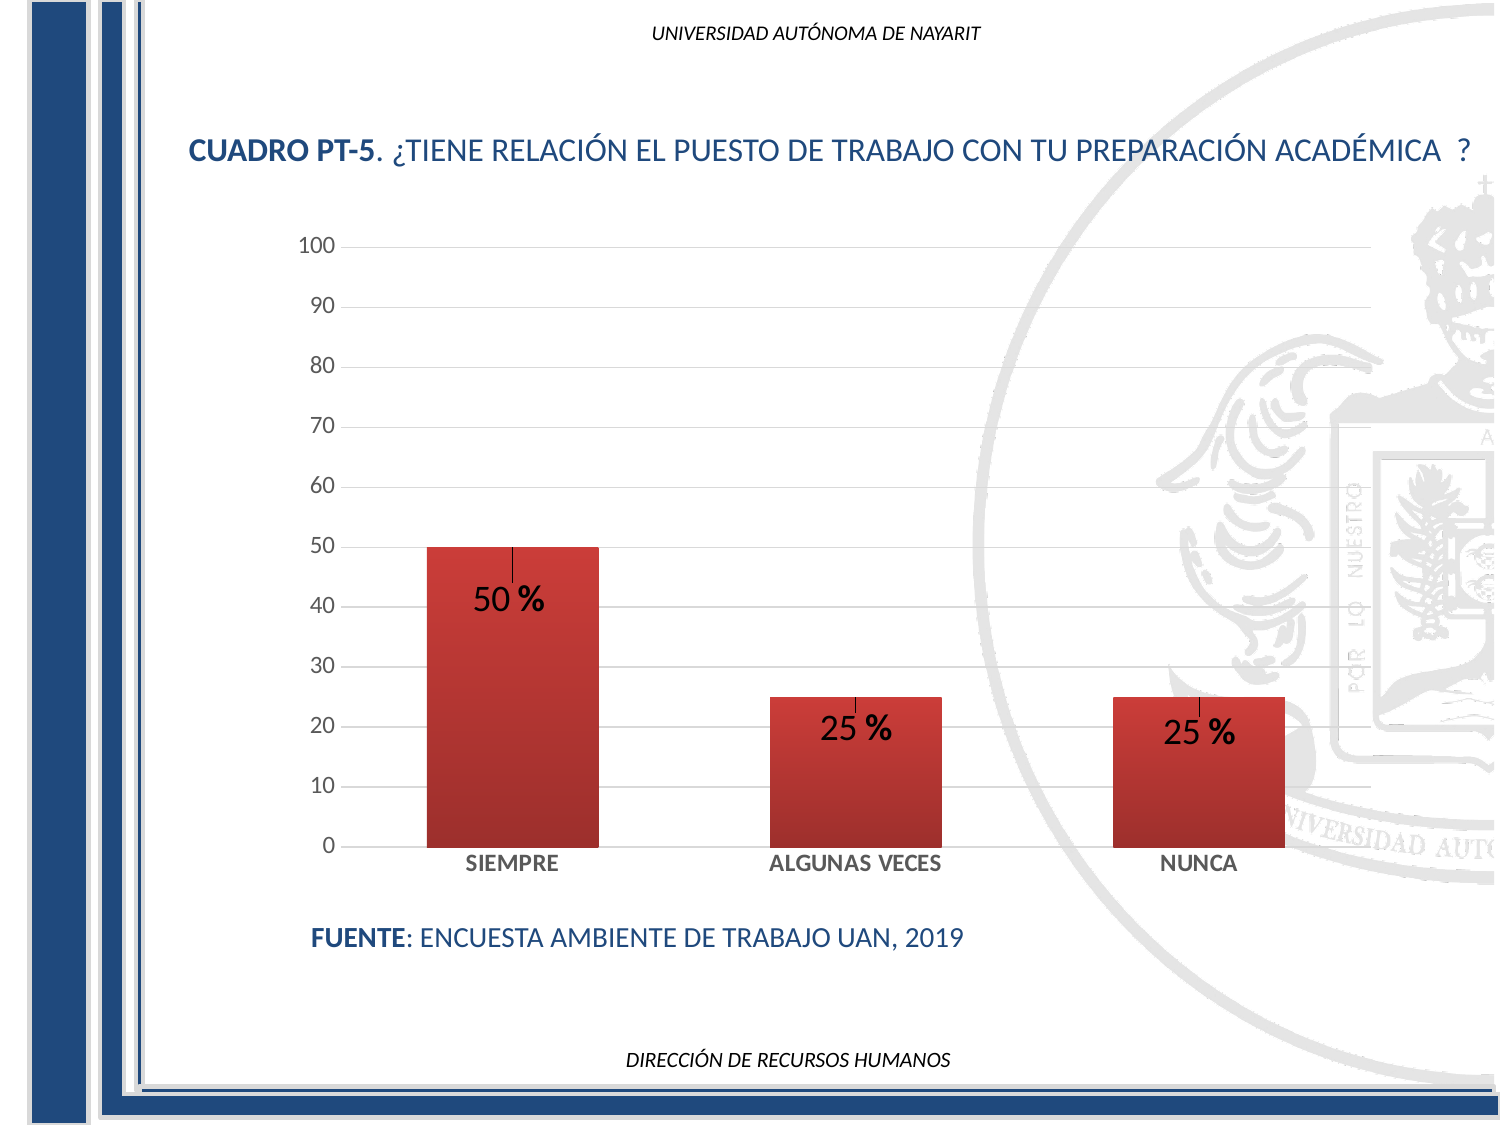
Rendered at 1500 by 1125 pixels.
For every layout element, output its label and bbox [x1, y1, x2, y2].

chart [274, 221, 1394, 892]
text_box [29, 0, 1500, 1125]
